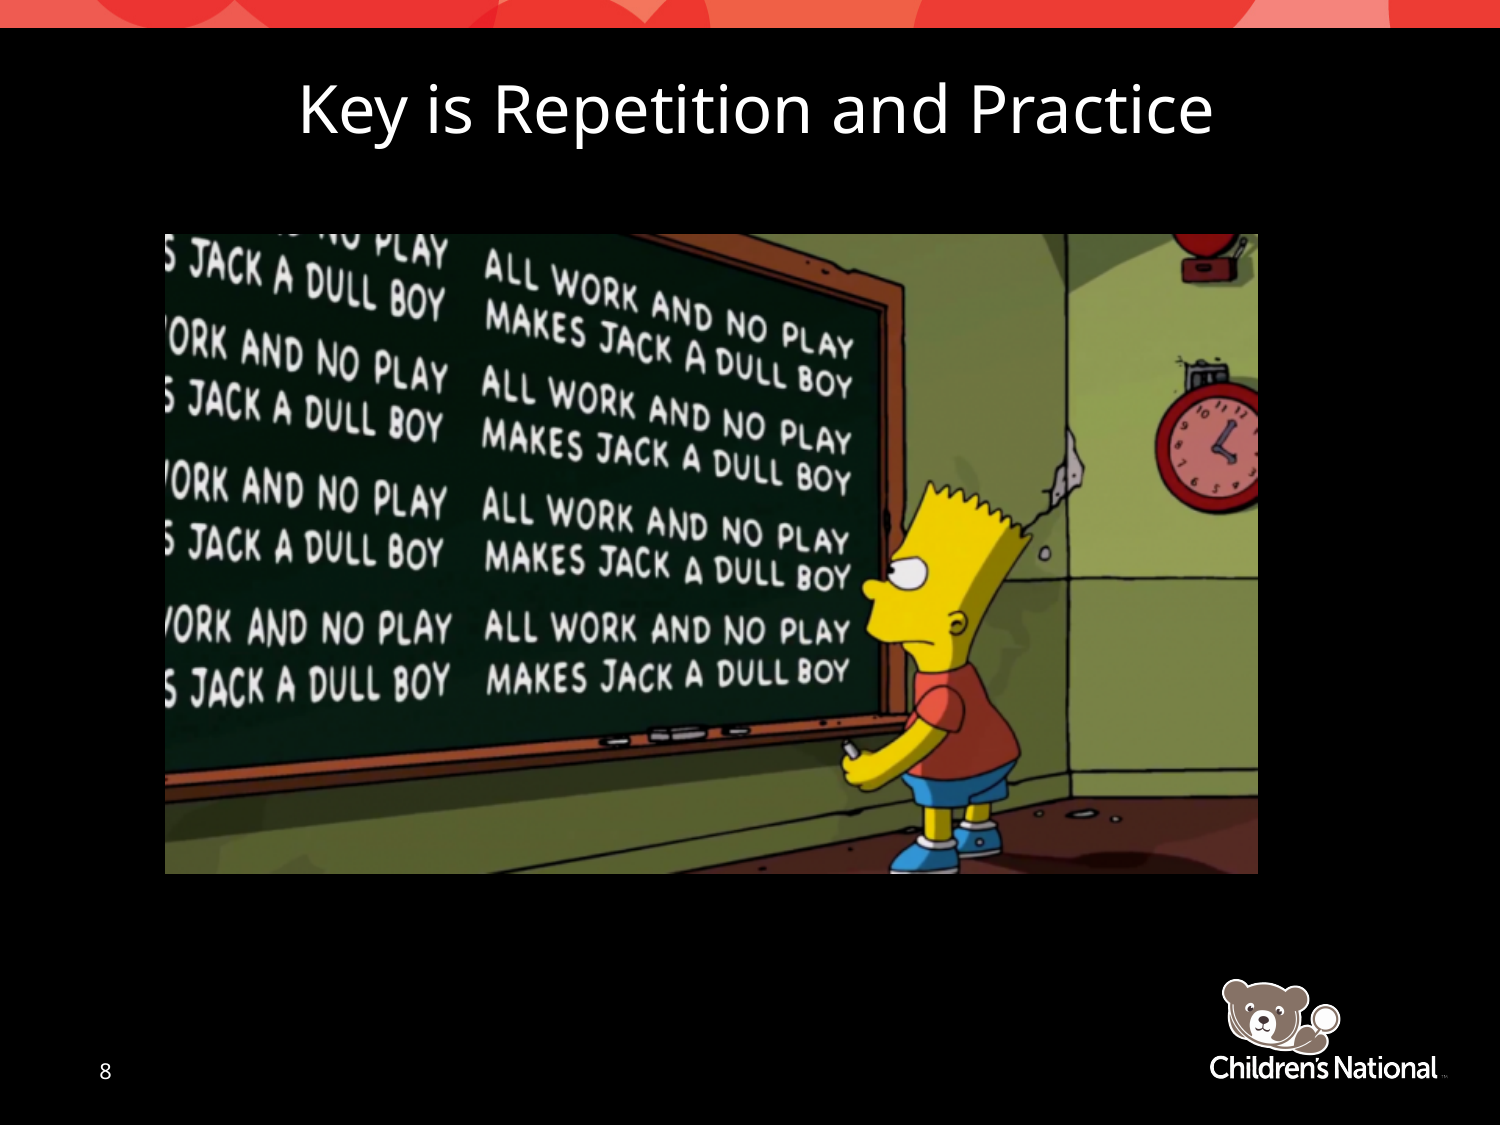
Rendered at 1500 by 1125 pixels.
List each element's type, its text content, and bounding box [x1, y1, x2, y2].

picture [164, 234, 1258, 874]
title Key is Repetition and Practice [81, 59, 1432, 170]
picture [0, 0, 1500, 28]
slide_number 8 [84, 1042, 435, 1103]
picture [1200, 965, 1460, 1093]
